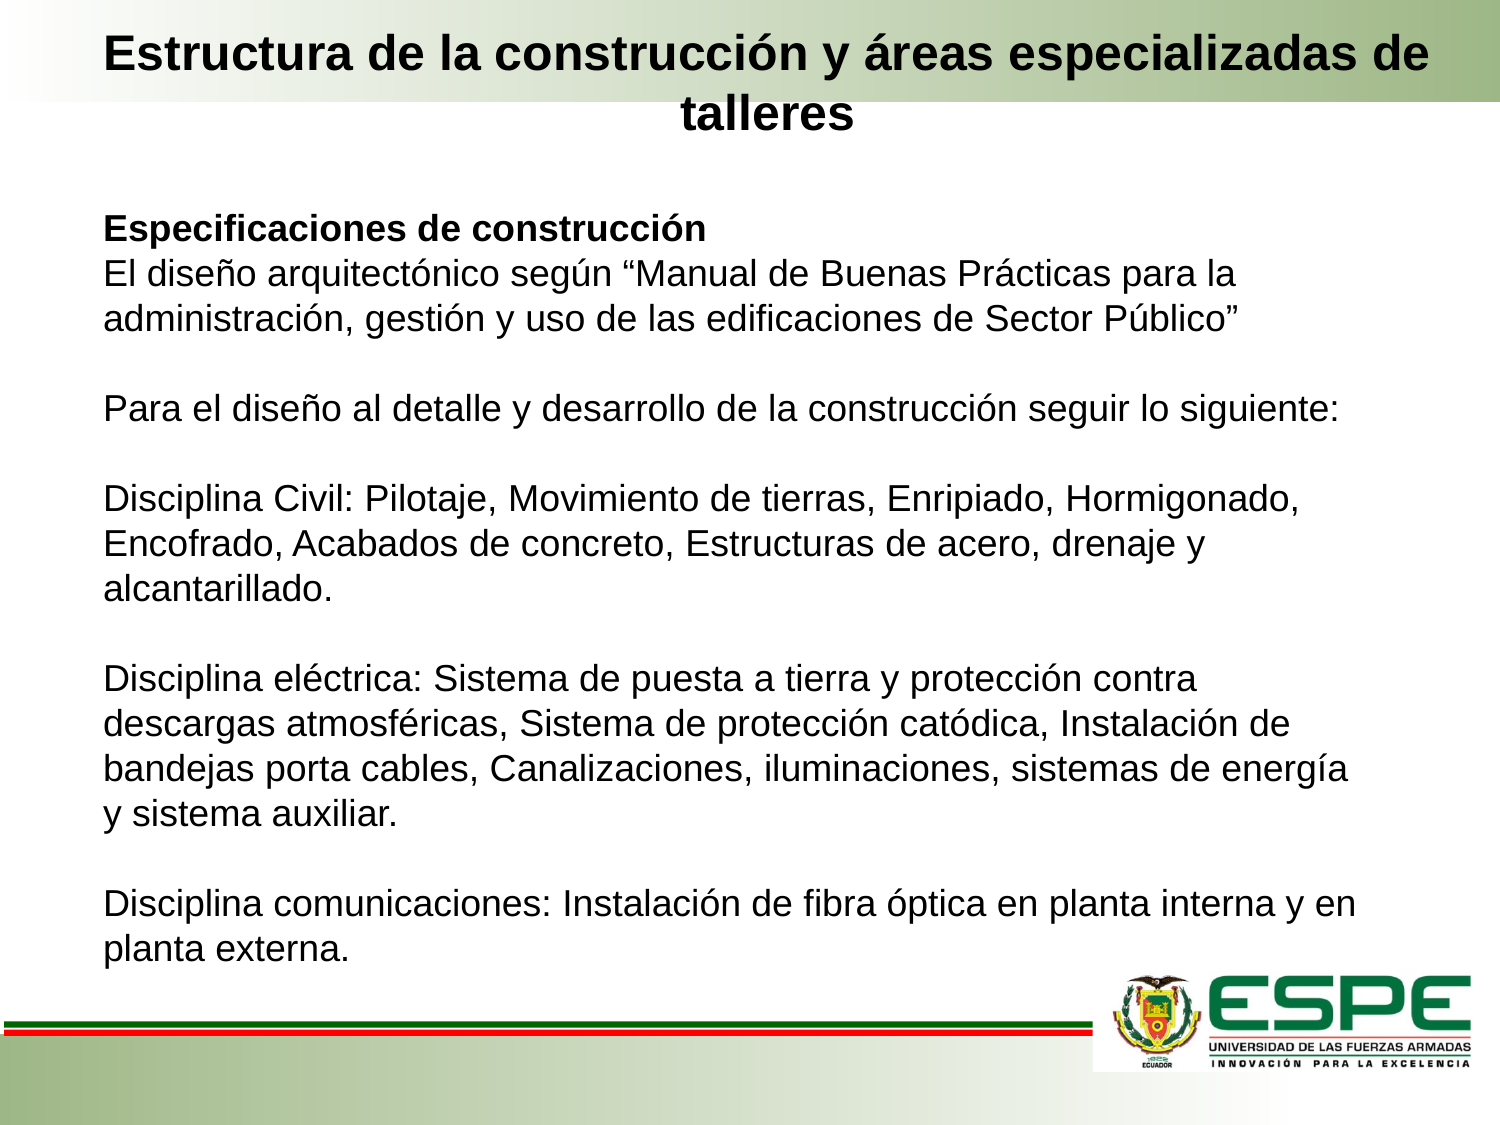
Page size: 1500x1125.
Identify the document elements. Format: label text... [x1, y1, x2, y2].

picture [1092, 968, 1495, 1072]
text_box Especificaciones de construcción El diseño arquitectónico según “Manual de Buenas Prácticas para la administración, gestión y uso de las edificaciones de Sector Público” Para el diseño al detalle y desarrollo de la construcción seguir lo siguiente: Disciplina Civil: Pilotaje, Movimiento de tierras, Enripiado, Hormigonado, Encofrado, Acabados de concreto, Estructuras de acero, drenaje y alcantarillado. Disciplina eléctrica: Sistema de puesta a tierra y protección contra descargas atmosféricas, Sistema de protección catódica, Instalación de bandejas porta cables, Canalizaciones, iluminaciones, sistemas de energía y sistema auxiliar. Disciplina comunicaciones: Instalación de fibra óptica en planta interna y en planta externa. [88, 196, 1388, 1021]
text_box Estructura de la construcción y áreas especializadas de talleres [76, 13, 1459, 120]
